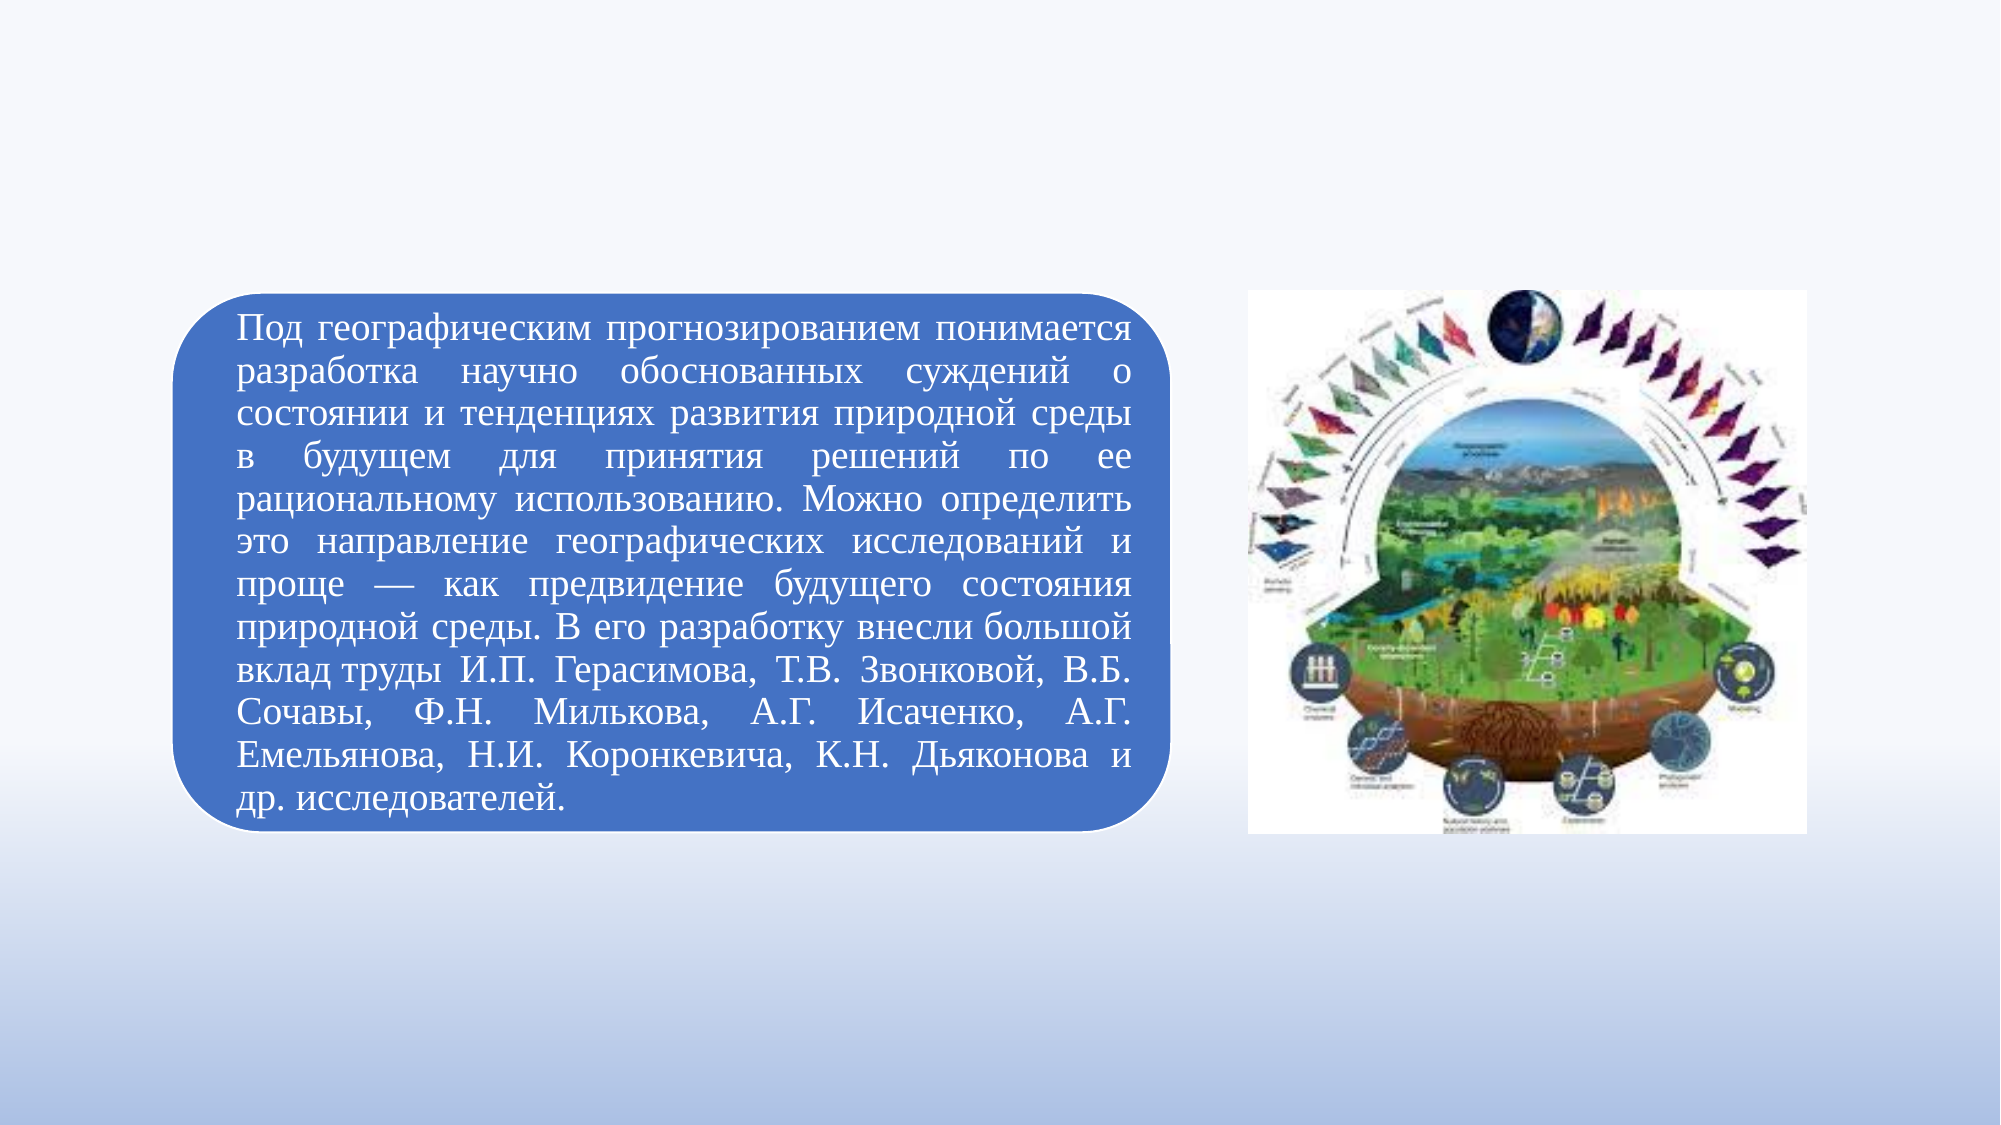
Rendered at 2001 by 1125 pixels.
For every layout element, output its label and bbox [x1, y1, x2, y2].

text_box [171, 269, 1172, 856]
picture [1248, 290, 1807, 835]
